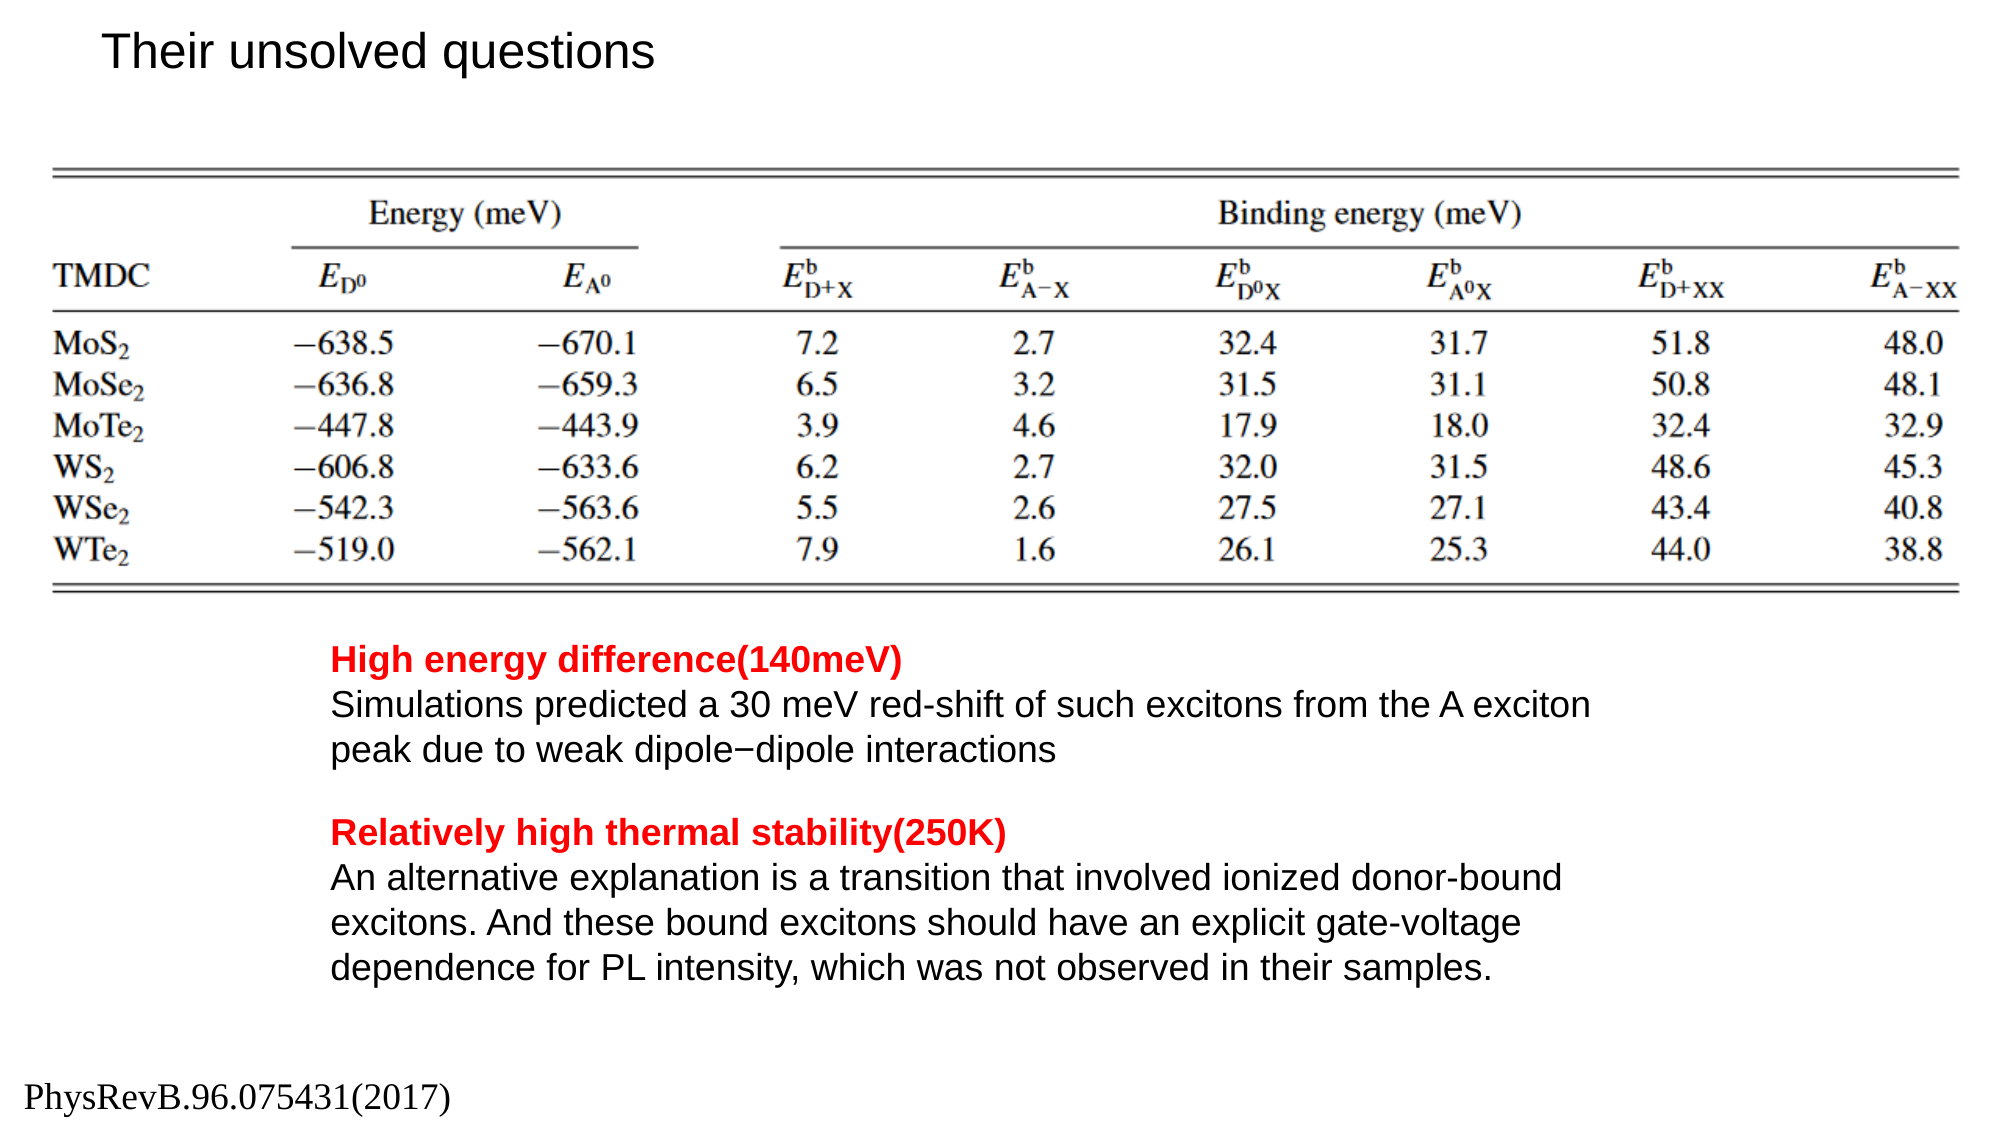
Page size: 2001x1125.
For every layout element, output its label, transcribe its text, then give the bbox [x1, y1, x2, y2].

picture [47, 157, 1971, 599]
text_box Their unsolved questions [85, 11, 958, 86]
text_box PhysRevB.96.075431(2017) [9, 1064, 522, 1125]
text_box Relatively high thermal stability(250K) An alternative explanation is a transition that involved ionized donor-bound excitons. And these bound excitons should have an explicit gate-voltage dependence for PL intensity, which was not observed in their samples. [315, 800, 1692, 996]
text_box High energy difference(140meV) Simulations predicted a 30 meV red-shift of such excitons from the A exciton peak due to weak dipole−dipole interactions [315, 627, 1673, 778]
